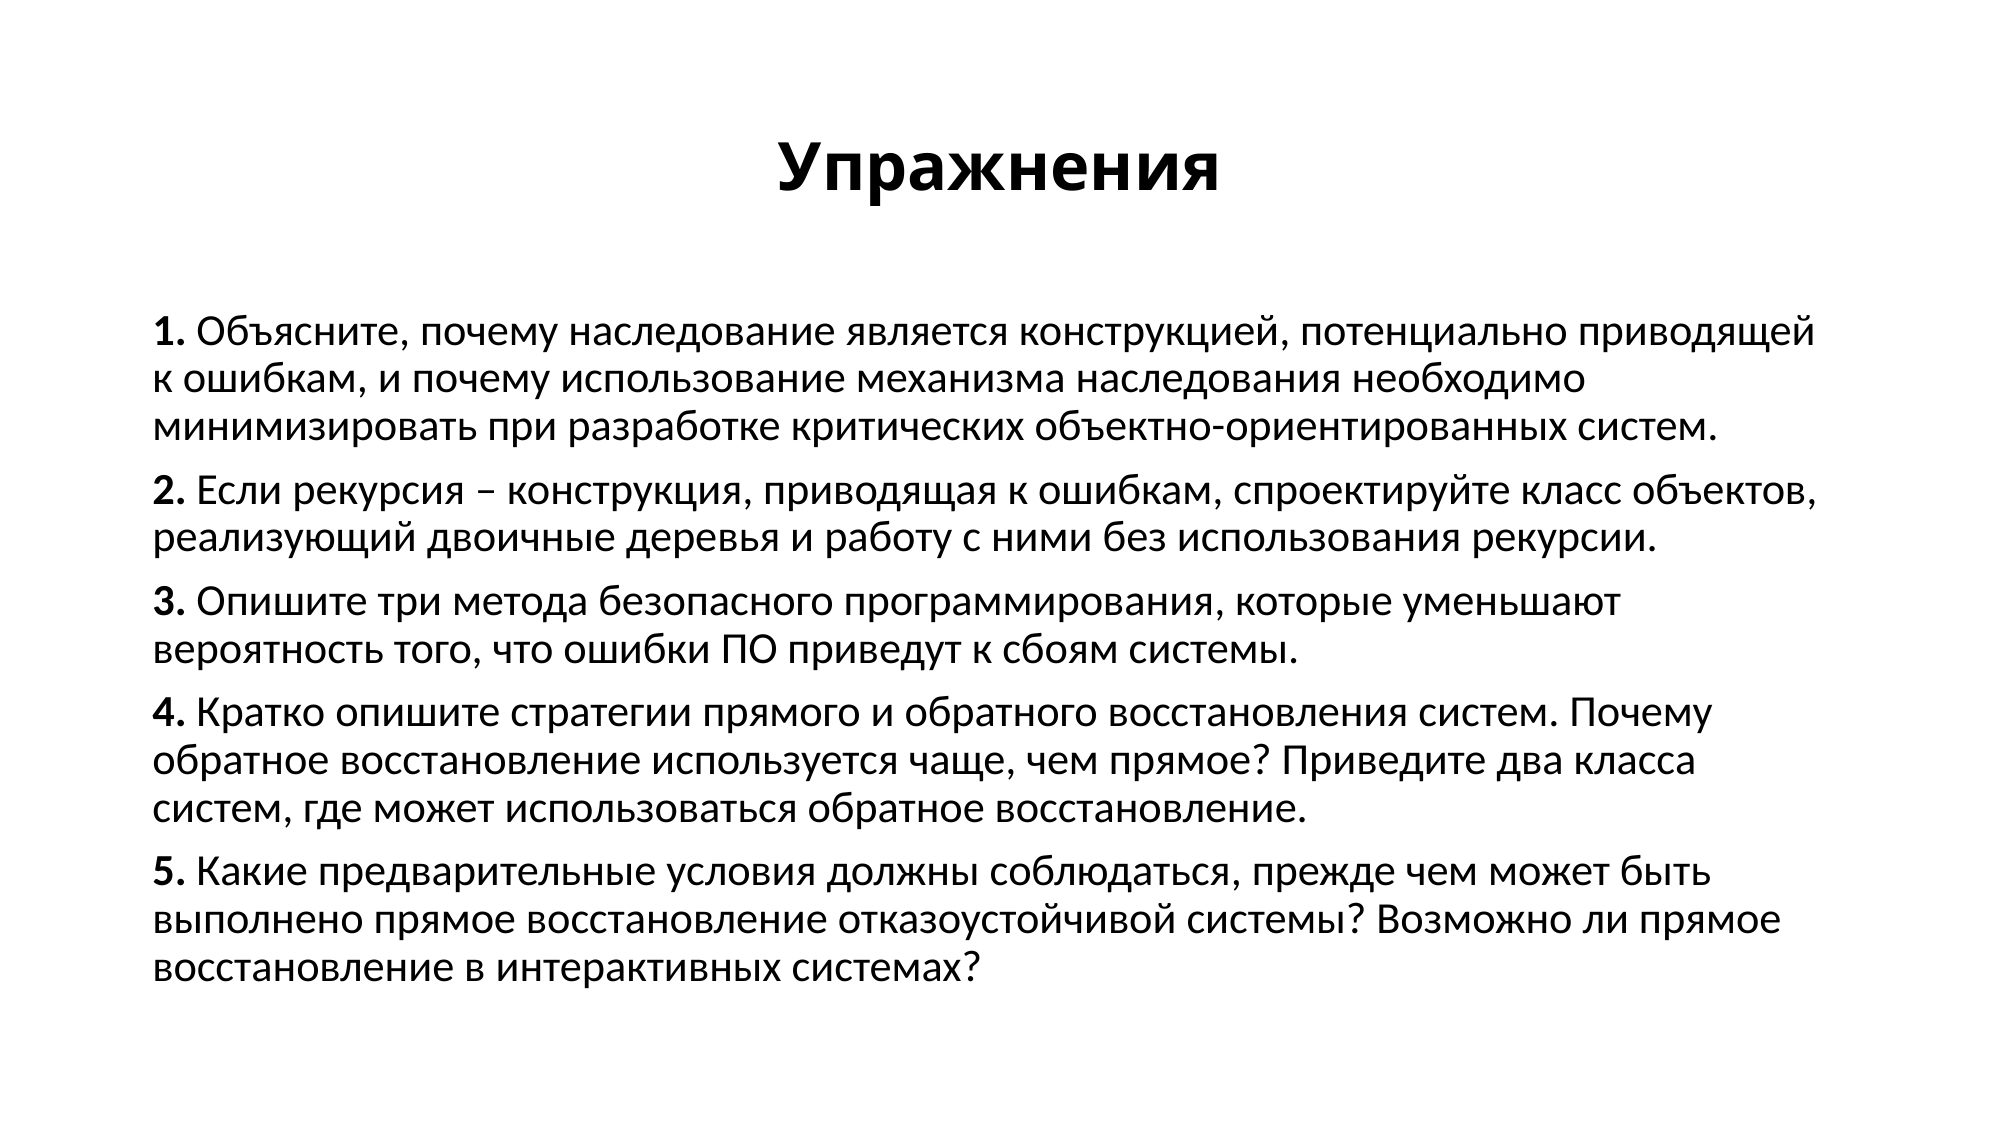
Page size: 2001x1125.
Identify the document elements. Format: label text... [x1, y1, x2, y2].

title Упражнения [137, 59, 1863, 278]
list 1. Объясните, почему наследование является конструкцией, потенциально приводящей к ошибкам, и почему использование механизма наследования необходимо минимизировать при разработке критических объектно-ориентированных систем. 2. Если рекурсия – конструкция, приводящая к ошибкам, спроектируйте класс объектов, реализующий двоичные деревья и работу с ними без использования рекурсии. 3. Опишите три метода безопасного программирования, которые уменьшают вероятность того, что ошибки ПО приведут к сбоям системы. 4. Кратко опишите стратегии прямого и обратного восстановления систем. Почему обратное восстановление используется чаще, чем прямое? Приведите два класса систем, где может использоваться обратное восстановление. 5. Какие предварительные условия должны соблюдаться, прежде чем может быть выполнено прямое восстановление отказоустойчивой системы? Возможно ли прямое восстановление в интерактивных системах? [137, 299, 1863, 1014]
